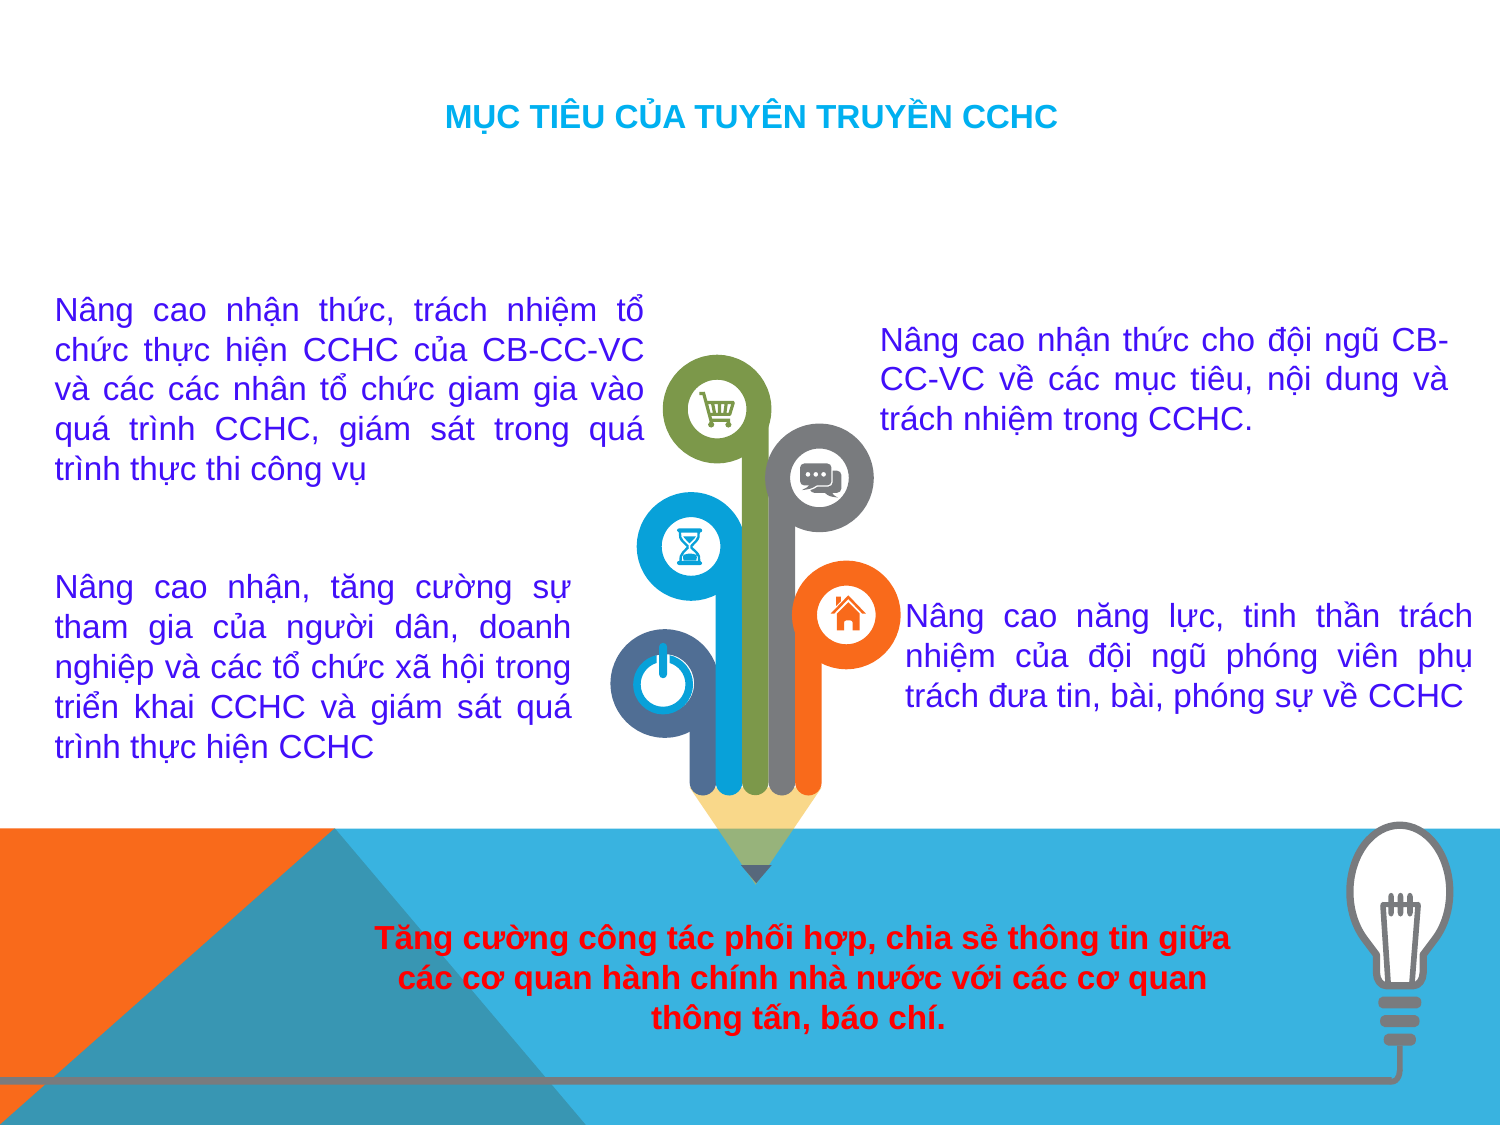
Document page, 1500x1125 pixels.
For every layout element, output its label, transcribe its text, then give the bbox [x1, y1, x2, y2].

text_box Nâng cao nhận thức, trách nhiệm tổ chức thực hiện CCHC của CB-CC-VC và các các nhân tổ chức giam gia vào quá trình CCHC, giám sát trong quá trình thực thi công vụ [39, 280, 660, 495]
text_box Tăng cường công tác phối hợp, chia sẻ thông tin giữa các cơ quan hành chính nhà nước với các cơ quan thông tấn, báo chí. [336, 908, 1270, 1044]
text_box Nâng cao nhận thức cho đội ngũ CB-CC-VC về các mục tiêu, nội dung và trách nhiệm trong CCHC. [865, 310, 1464, 445]
text_box Nâng cao năng lực, tinh thần trách nhiệm của đội ngũ phóng viên phụ trách đưa tin, bài, phóng sự về CCHC [893, 587, 1489, 722]
text_box Nâng cao nhận, tăng cường sự tham gia của người dân, doanh nghiệp và các tổ chức xã hội trong triển khai CCHC và giám sát quá trình thực hiện CCHC [39, 557, 587, 773]
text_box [622, 366, 889, 885]
list MỤC TIÊU CỦA TUYÊN TRUYỀN CCHC [39, 55, 1464, 175]
